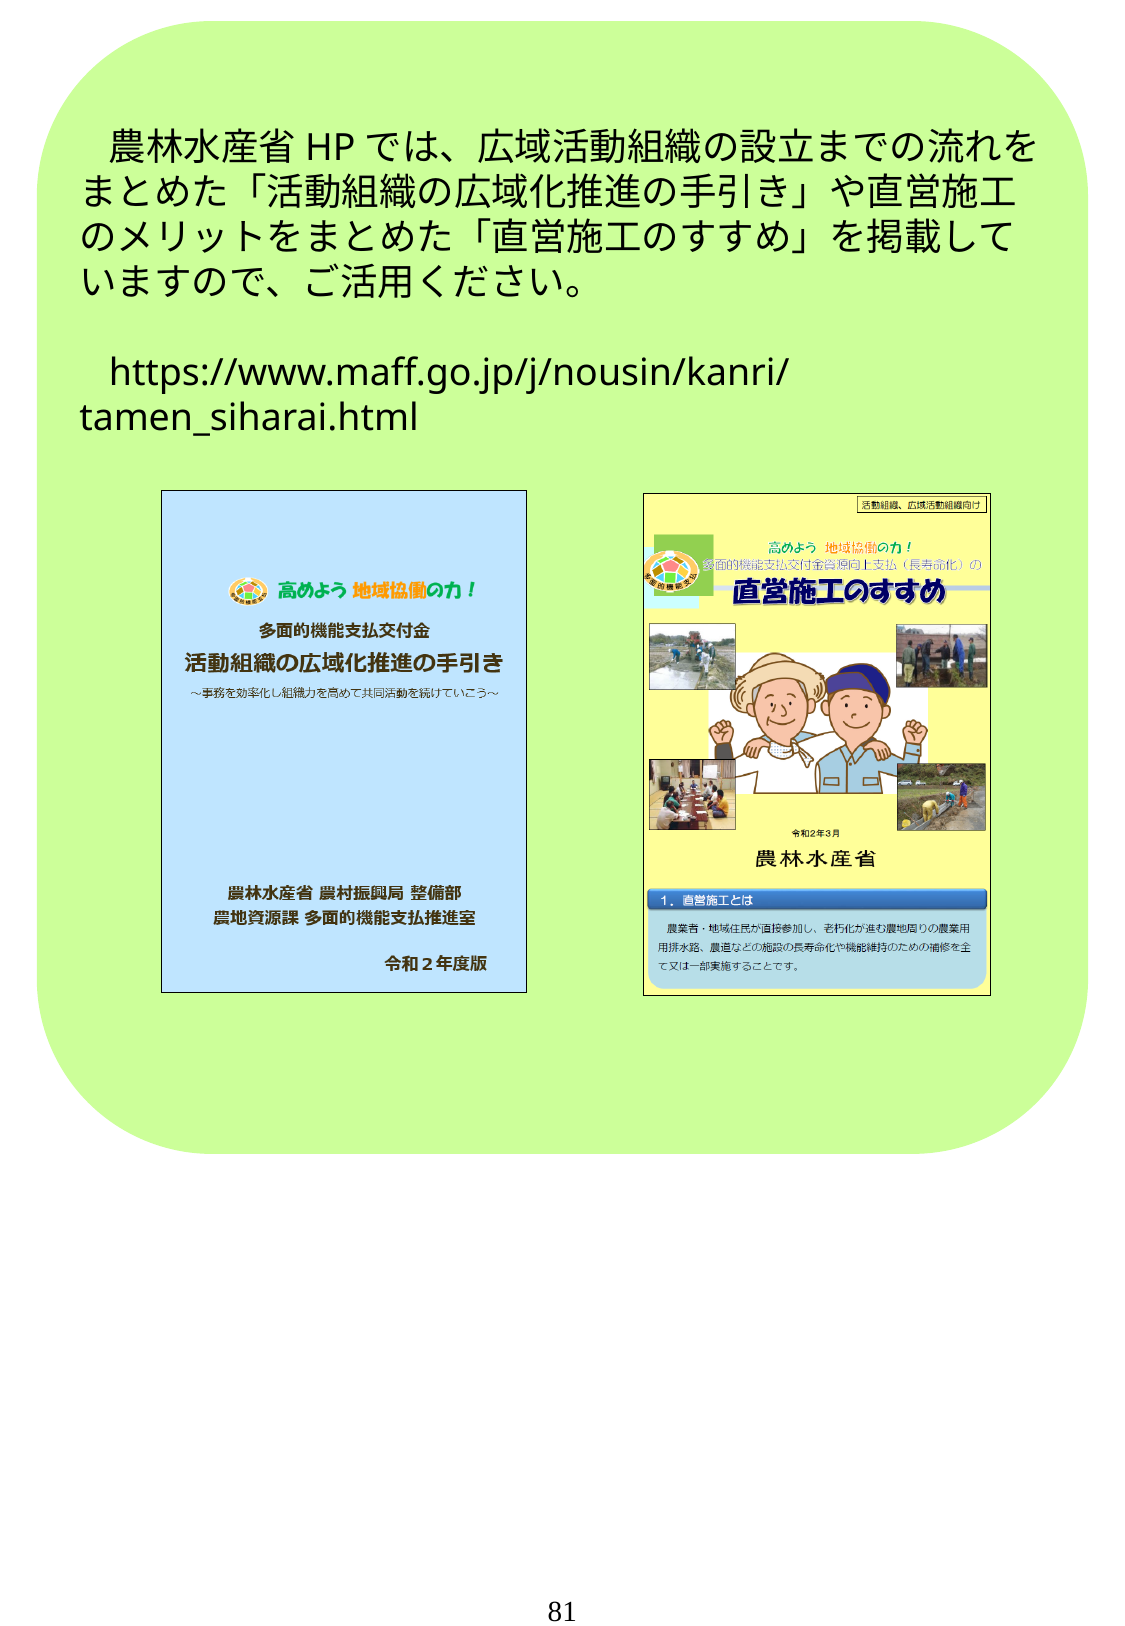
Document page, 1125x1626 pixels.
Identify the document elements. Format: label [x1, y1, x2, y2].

text_box [509, 1592, 616, 1625]
text_box [34, 18, 1091, 1157]
picture [160, 489, 527, 993]
picture [643, 493, 991, 997]
